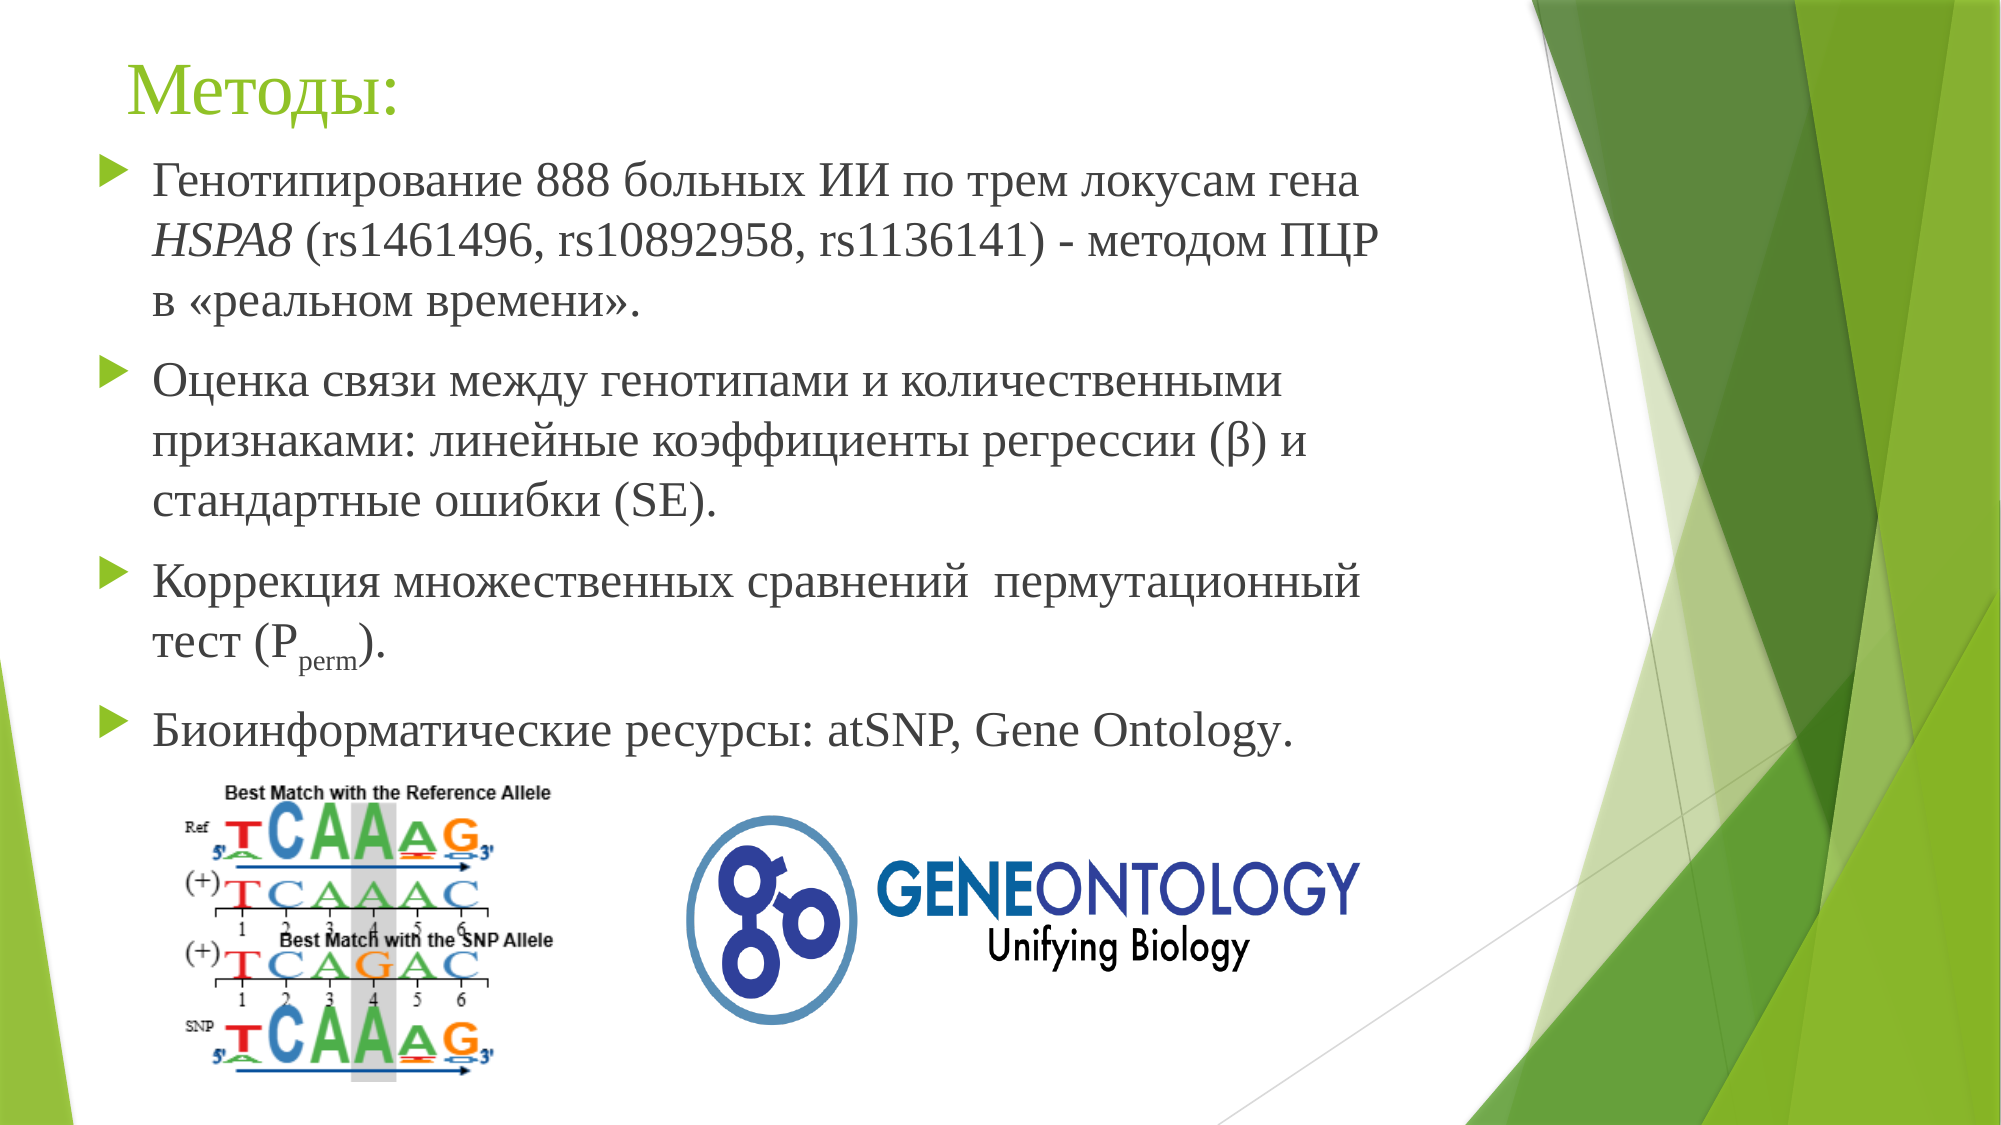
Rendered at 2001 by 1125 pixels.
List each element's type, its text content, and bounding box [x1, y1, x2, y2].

picture [683, 813, 1363, 1028]
title Методы: [111, 32, 545, 138]
picture [169, 780, 640, 1082]
list Генотипирование 888 больных ИИ по трем локусам гена HSPA8 (rs1461496, rs10892958, rs1136141) - методом ПЦР в «реальном времени». Оценка связи между генотипами и количественными признаками: линейные коэффициенты регрессии (β) и стандартные ошибки (SE). Коррекция множественных сравнений пермутационный тест (Pperm). Биоинформатические ресурсы: atSNP, Gene Ontology. [80, 138, 1420, 806]
